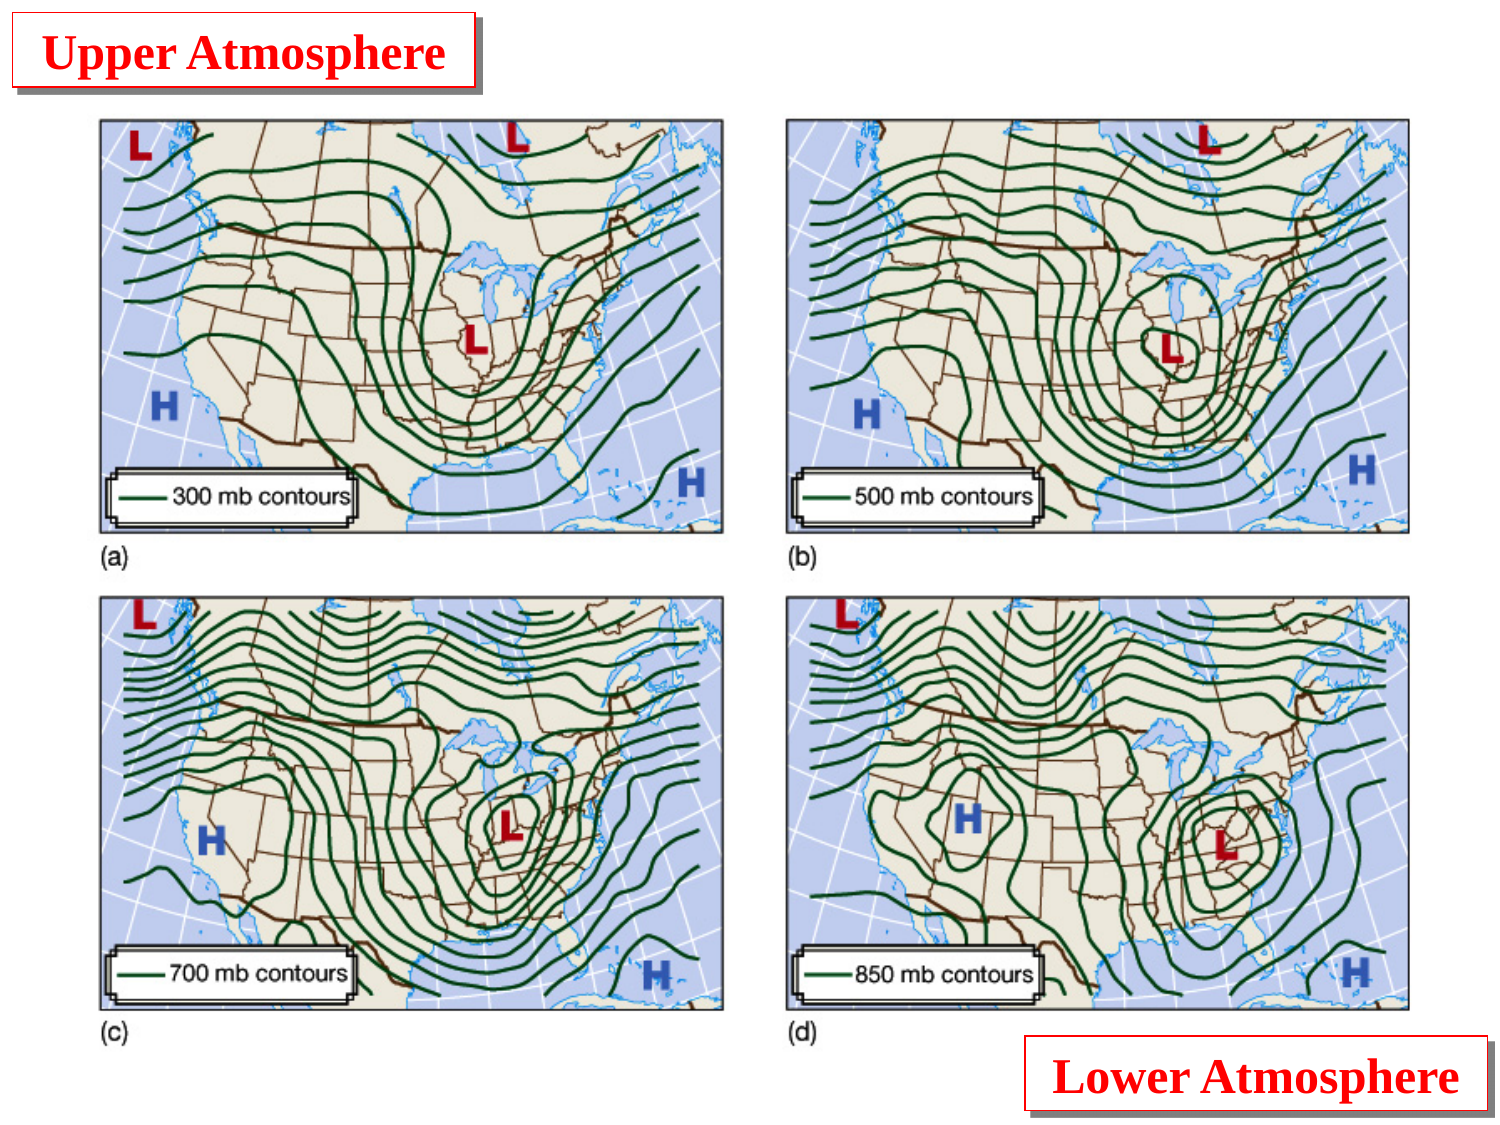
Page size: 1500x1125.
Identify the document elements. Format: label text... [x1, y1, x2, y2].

picture [87, 74, 1426, 1079]
text_box Lower Atmosphere [1024, 1035, 1488, 1111]
text_box Upper Atmosphere [12, 12, 475, 88]
